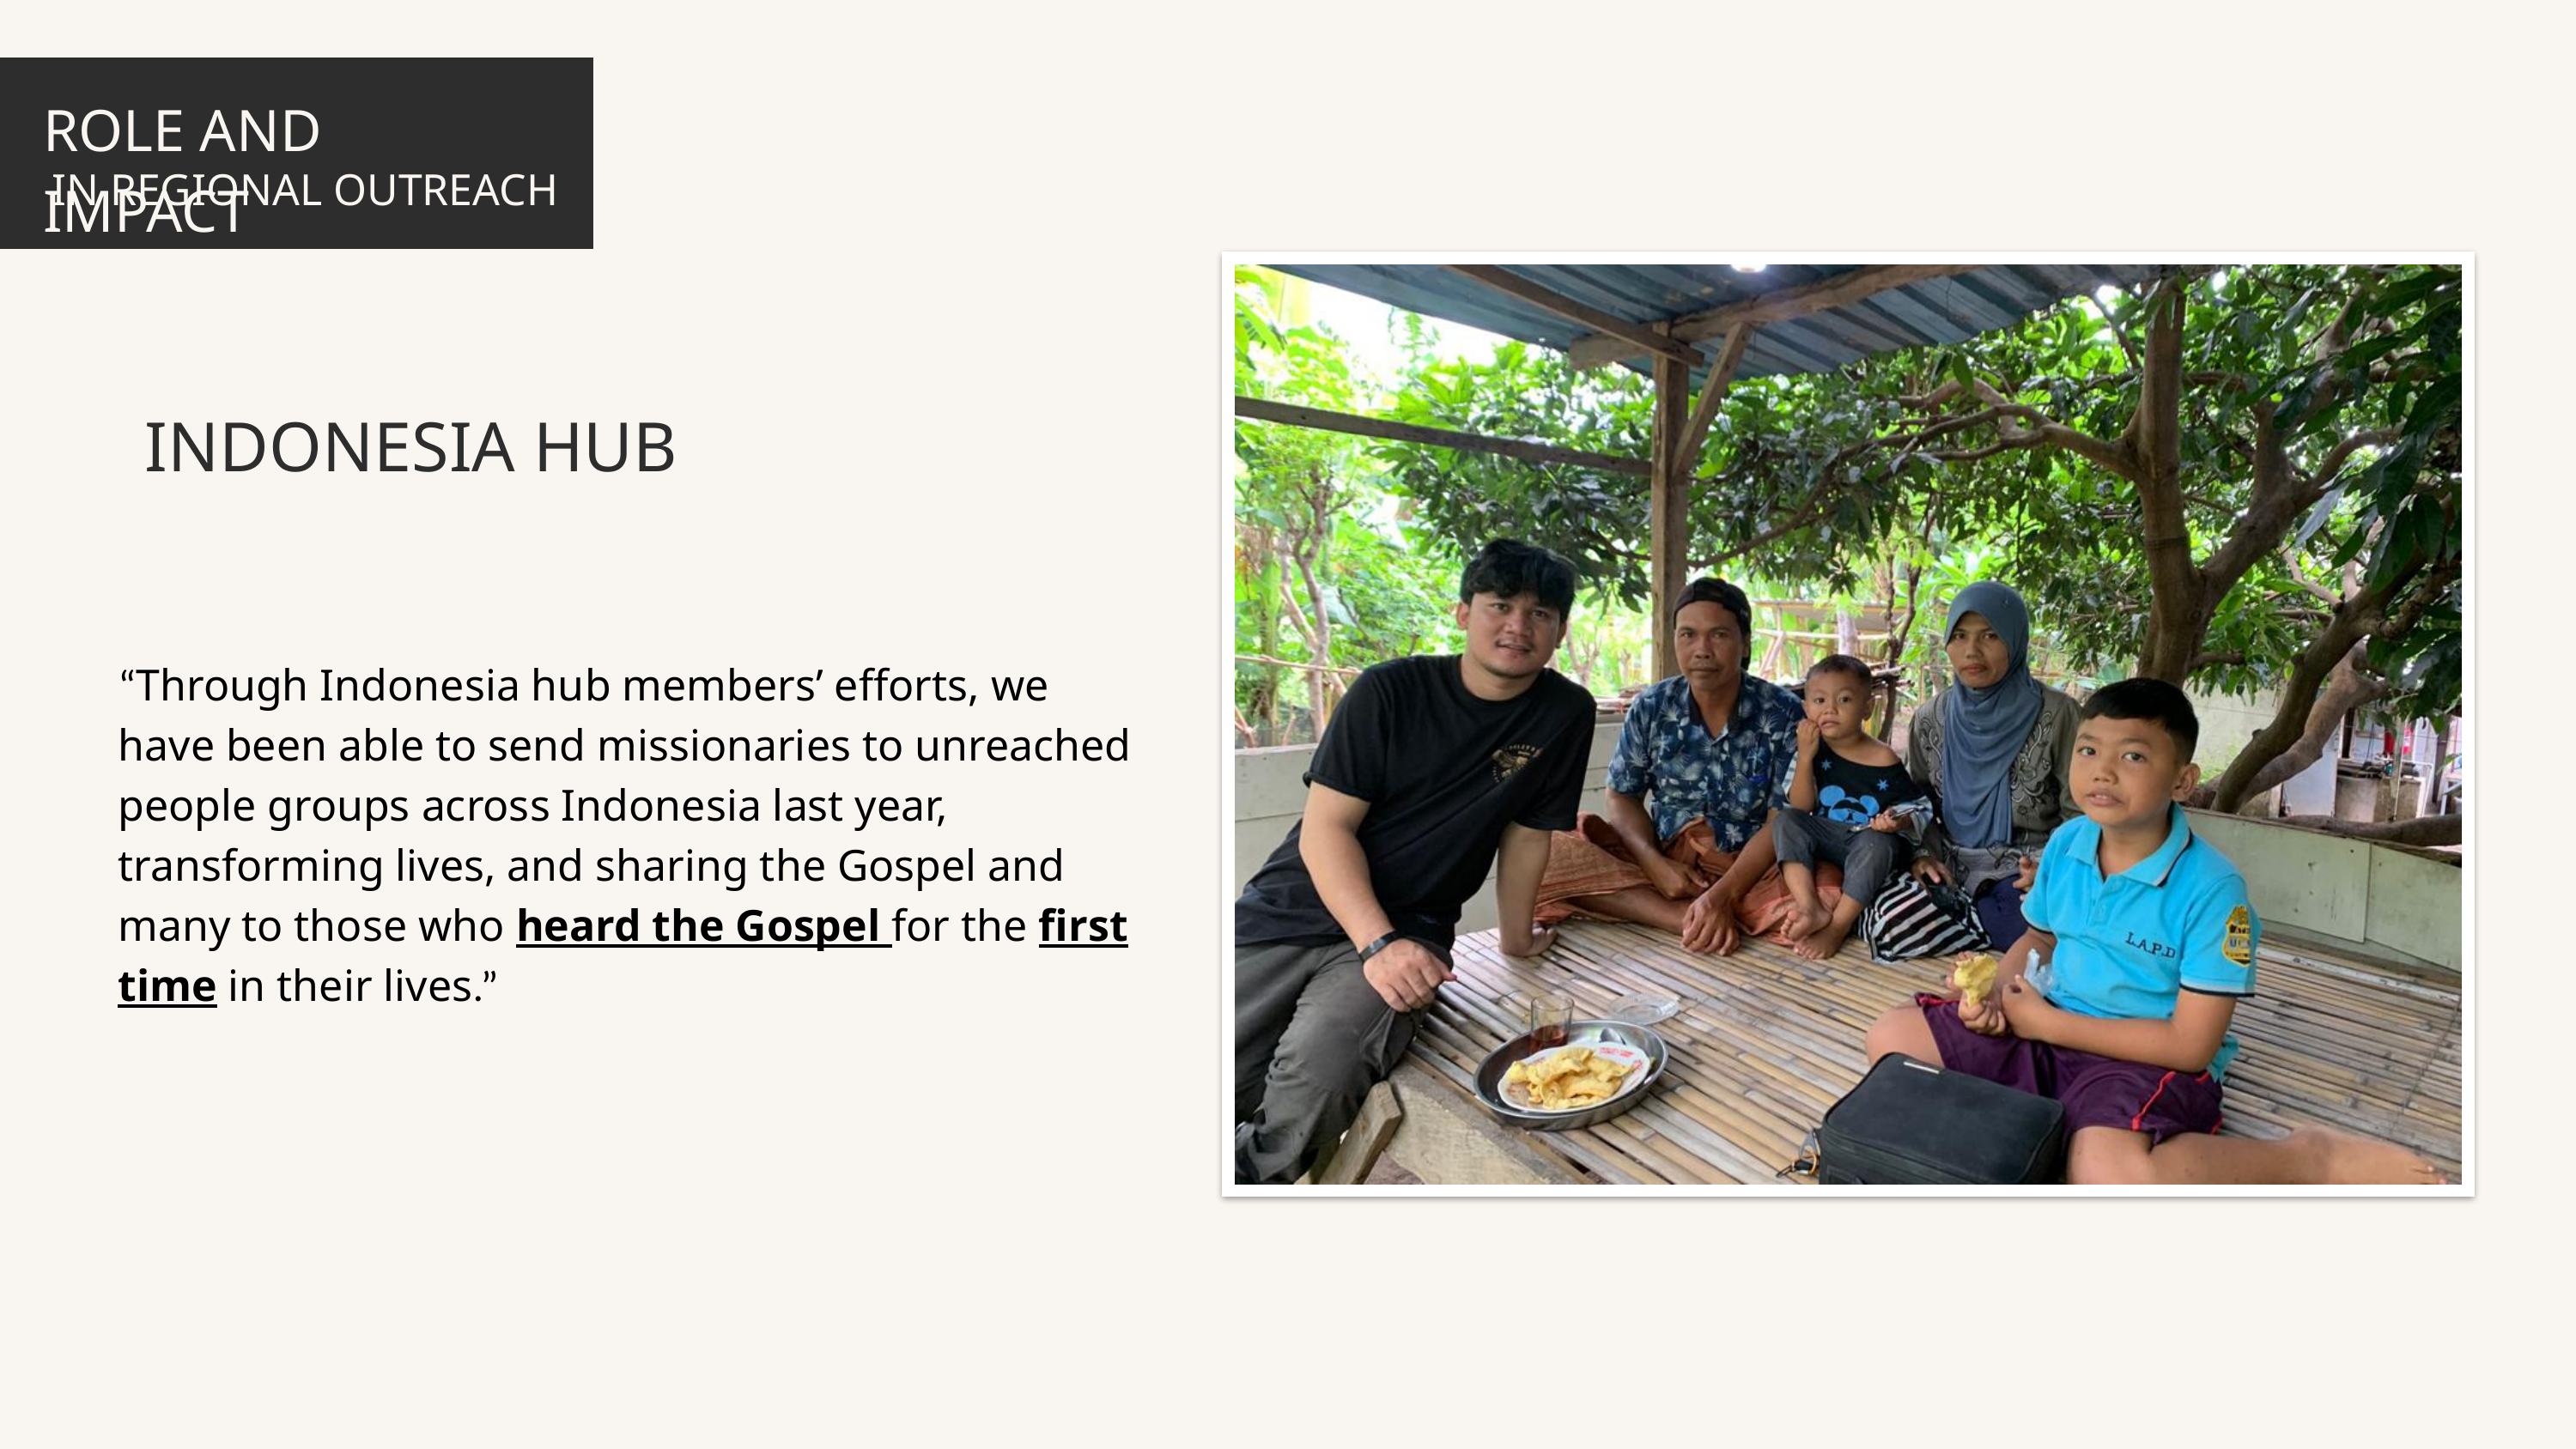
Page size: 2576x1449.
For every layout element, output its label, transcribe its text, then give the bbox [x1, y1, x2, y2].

text_box “Through Indonesia hub members’ efforts, we have been able to send missionaries to unreached people groups across Indonesia last year, transforming lives, and sharing the Gospel and many to those who heard the Gospel for the first time in their lives.” [118, 649, 1156, 1010]
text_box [0, 57, 594, 249]
picture [1234, 264, 2463, 1185]
text_box INDONESIA HUB [144, 390, 844, 485]
